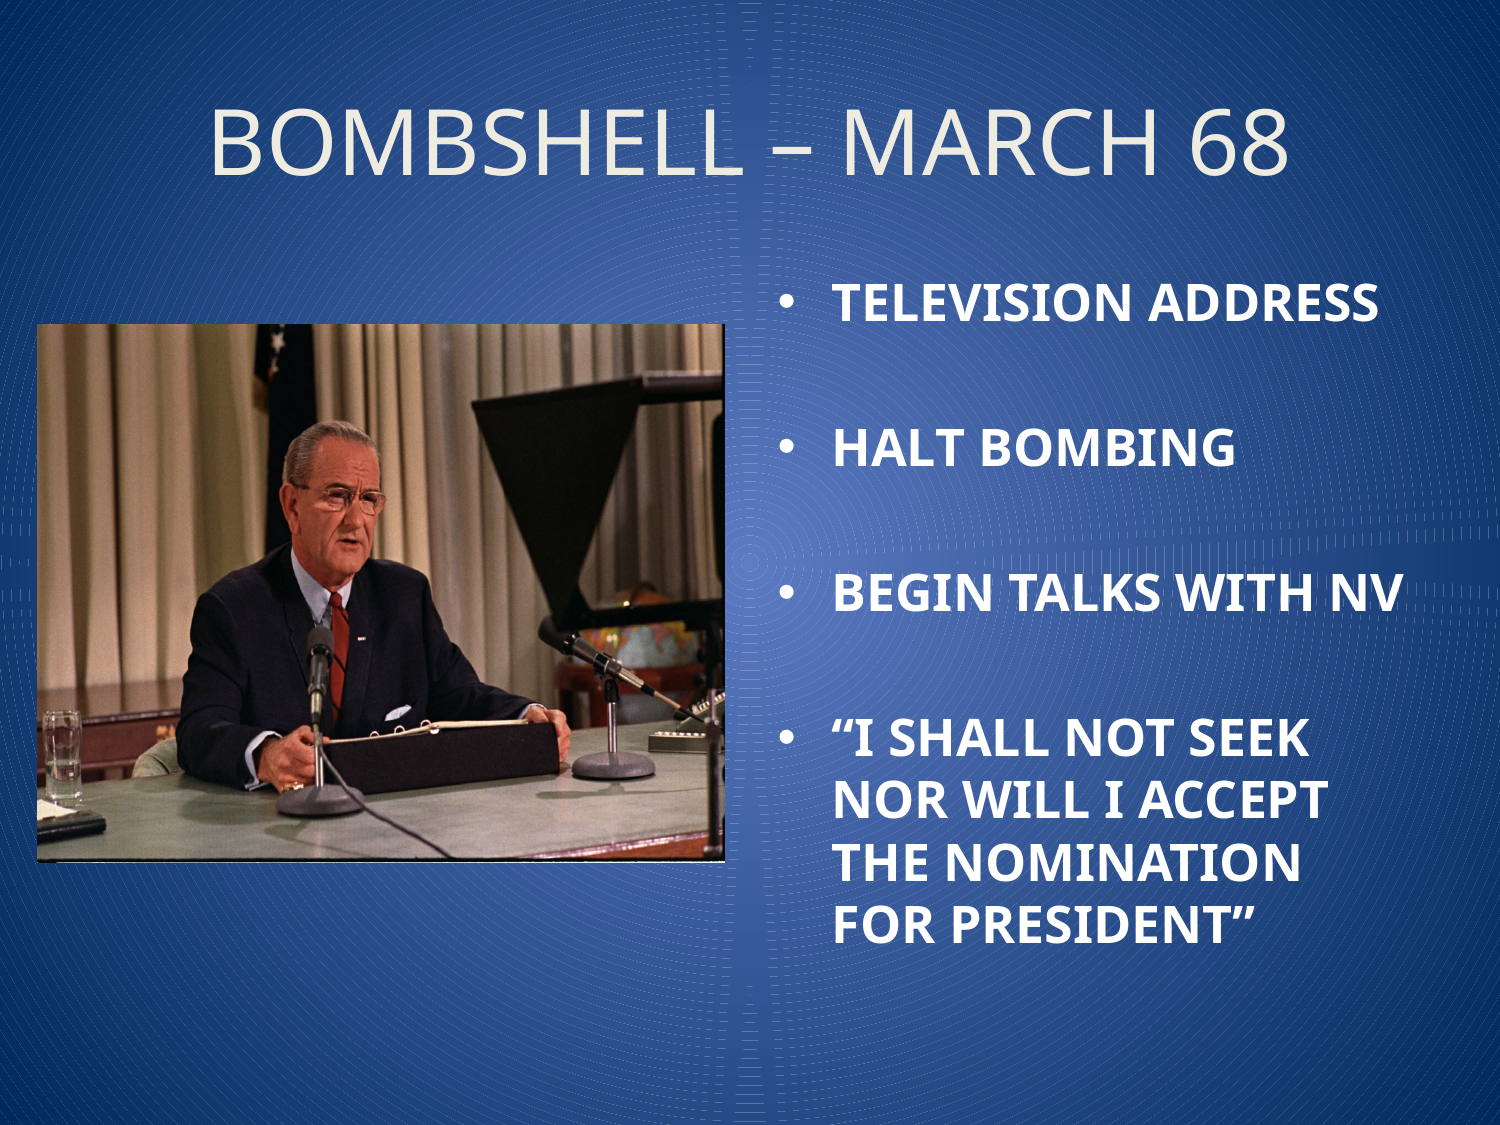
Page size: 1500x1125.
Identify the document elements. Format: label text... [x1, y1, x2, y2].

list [37, 324, 726, 863]
list TELEVISION ADDRESS HALT BOMBING BEGIN TALKS WITH NV “I SHALL NOT SEEK NOR WILL I ACCEPT THE NOMINATION FOR PRESIDENT” [762, 262, 1425, 1005]
title BOMBSHELL – MARCH 68 [75, 45, 1425, 233]
